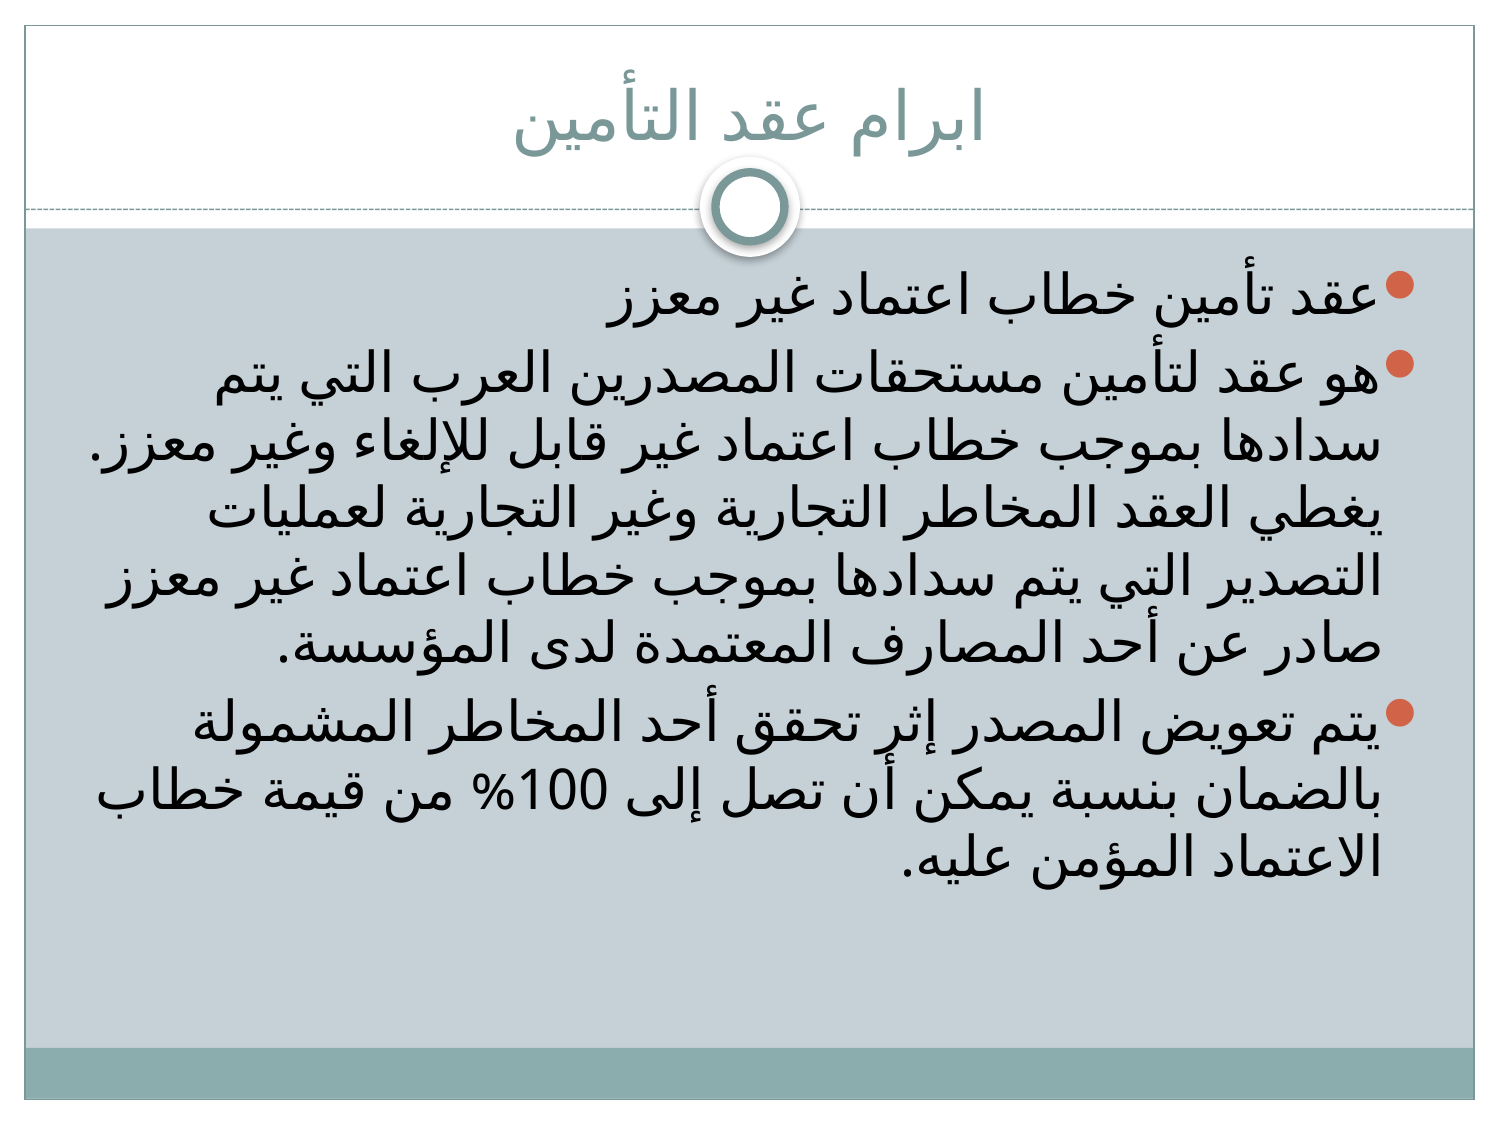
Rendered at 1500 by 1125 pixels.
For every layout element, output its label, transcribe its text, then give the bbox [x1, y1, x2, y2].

list عقد تأمين خطاب اعتماد غير معزز هو عقد لتأمين مستحقات المصدرين العرب التي يتم سدادها بموجب خطاب اعتماد غير قابل للإلغاء وغير معزز. يغطي العقد المخاطر التجارية وغير التجارية لعمليات التصدير التي يتم سدادها بموجب خطاب اعتماد غير معزز صادر عن أحد المصارف المعتمدة لدى المؤسسة. يتم تعويض المصدر إثر تحقق أحد المخاطر المشمولة بالضمان بنسبة يمكن أن تصل إلى 100% من قيمة خطاب الاعتماد المؤمن عليه. [49, 250, 1445, 1001]
title ابرام عقد التأمين [49, 37, 1450, 162]
